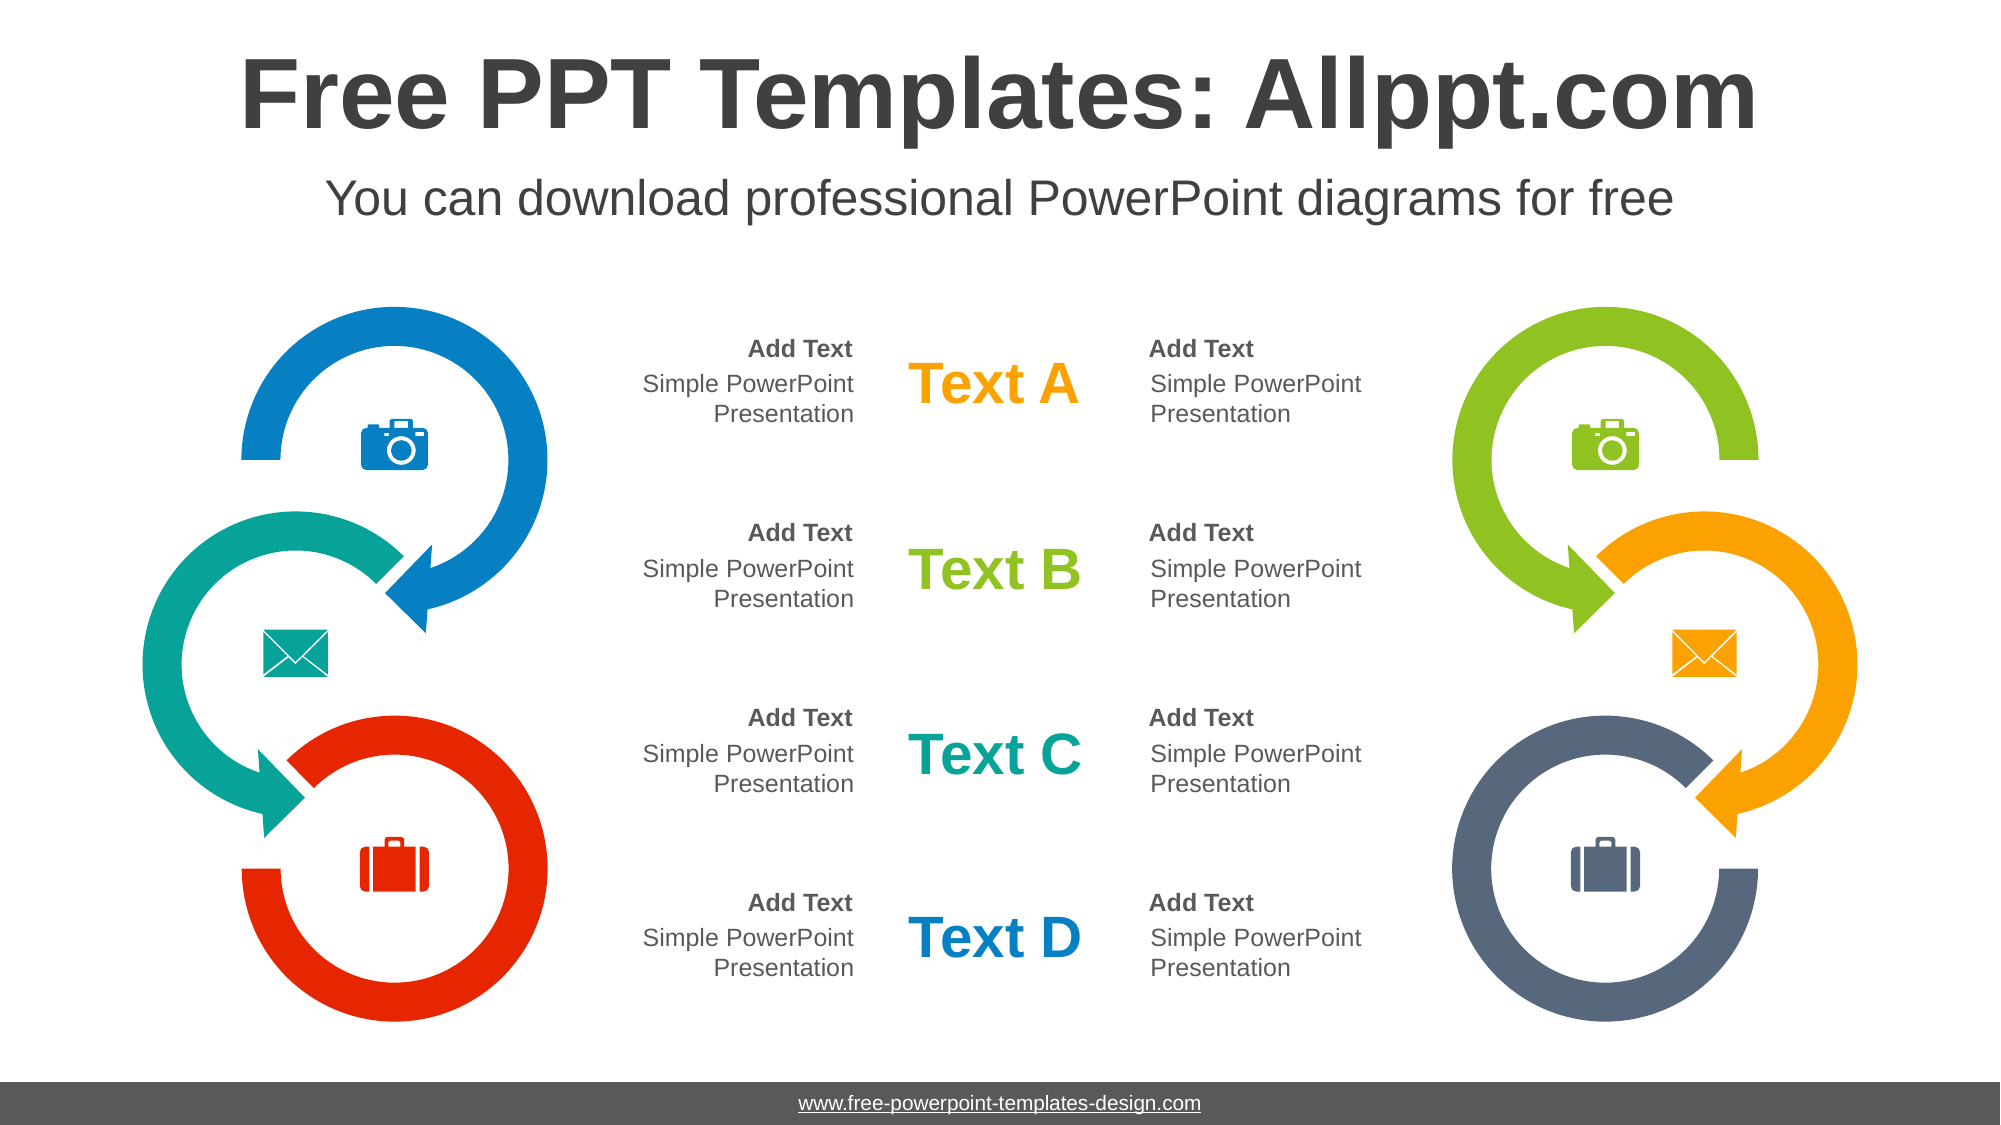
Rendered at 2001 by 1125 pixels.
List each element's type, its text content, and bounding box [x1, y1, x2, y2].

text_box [117, 281, 573, 1022]
text_box Text D [894, 891, 1109, 977]
list You can download professional PowerPoint diagrams for free [0, 164, 2000, 234]
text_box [606, 325, 870, 437]
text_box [606, 694, 870, 806]
text_box Text B [894, 523, 1109, 609]
text_box Text C [894, 709, 1109, 794]
title Free PPT Templates: Allppt.com [0, 32, 2000, 161]
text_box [1134, 509, 1397, 621]
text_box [1134, 878, 1397, 991]
text_box Text A [894, 337, 1109, 423]
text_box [1134, 694, 1397, 806]
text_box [606, 509, 870, 621]
text_box www.free-powerpoint-templates-design.com [0, 1082, 2000, 1123]
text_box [606, 878, 870, 991]
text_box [1134, 325, 1397, 437]
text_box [1427, 281, 1883, 1022]
